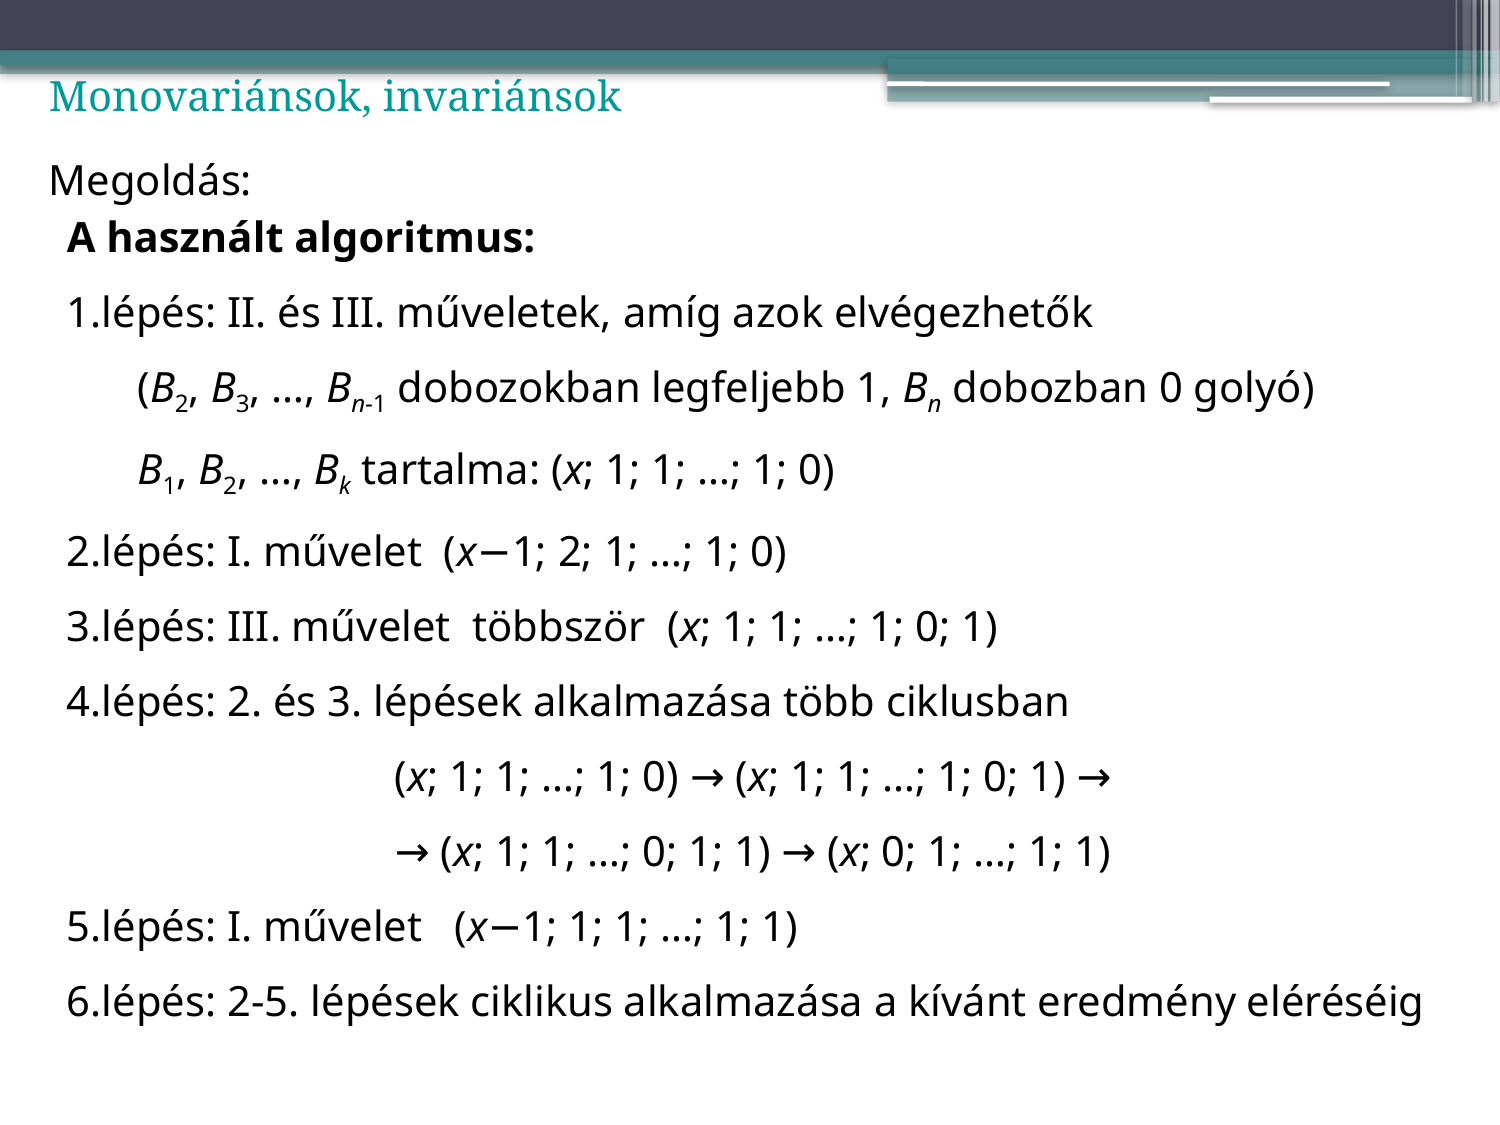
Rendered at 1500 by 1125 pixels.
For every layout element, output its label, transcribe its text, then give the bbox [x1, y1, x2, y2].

text_box Monovariánsok, invariánsok [34, 42, 885, 146]
list Megoldás: A használt algoritmus: 1.lépés: II. és III. műveletek, amíg azok elvégezhetők (B2, B3, …, Bn-1 dobozokban legfeljebb 1, Bn dobozban 0 golyó) B1, B2, …, Bk tartalma: (x; 1; 1; …; 1; 0) 2.lépés: I. művelet (x−1; 2; 1; …; 1; 0) 3.lépés: III. művelet többször (x; 1; 1; …; 1; 0; 1) 4.lépés: 2. és 3. lépések alkalmazása több ciklusban (x; 1; 1; …; 1; 0) → (x; 1; 1; …; 1; 0; 1) → → (x; 1; 1; …; 0; 1; 1) → (x; 0; 1; …; 1; 1) 5.lépés: I. művelet (x−1; 1; 1; …; 1; 1) 6.lépés: 2-5. lépések ciklikus alkalmazása a kívánt eredmény eléréséig [34, 146, 1459, 1107]
